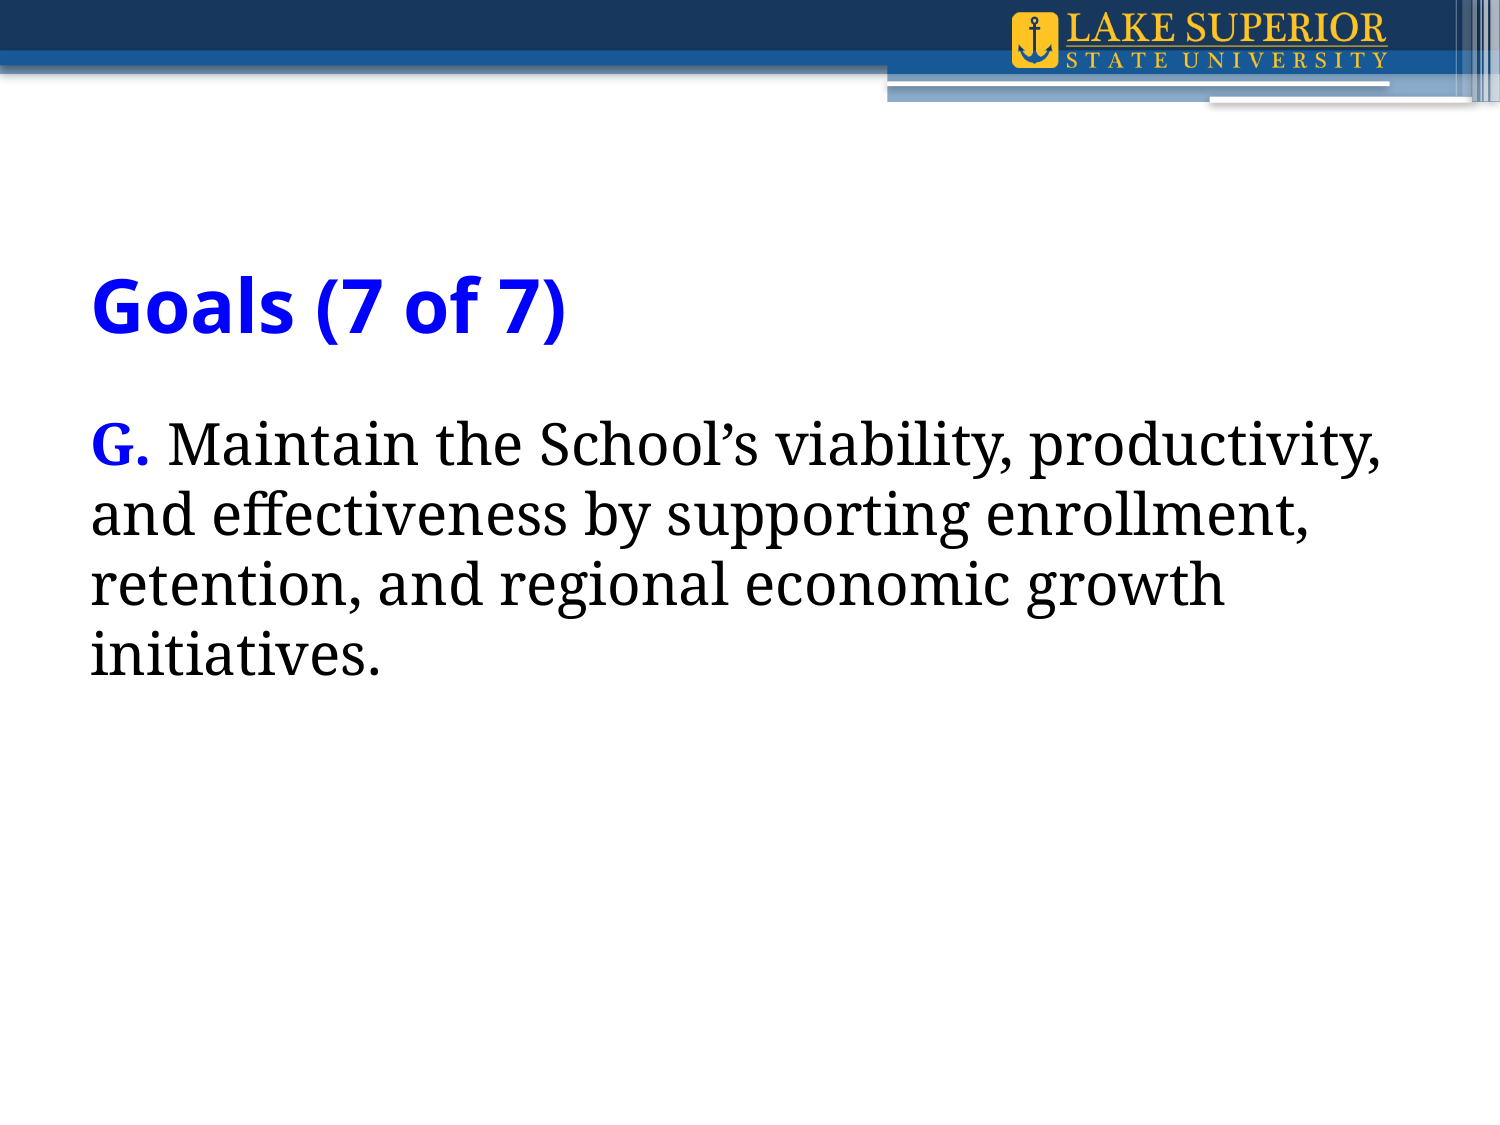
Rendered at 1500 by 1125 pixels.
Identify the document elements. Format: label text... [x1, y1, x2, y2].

list G. Maintain the School’s viability, productivity, and effectiveness by supporting enrollment, retention, and regional economic growth initiatives. [74, 399, 1463, 688]
picture [1012, 12, 1388, 69]
title Goals (7 of 7) [74, 244, 1426, 363]
